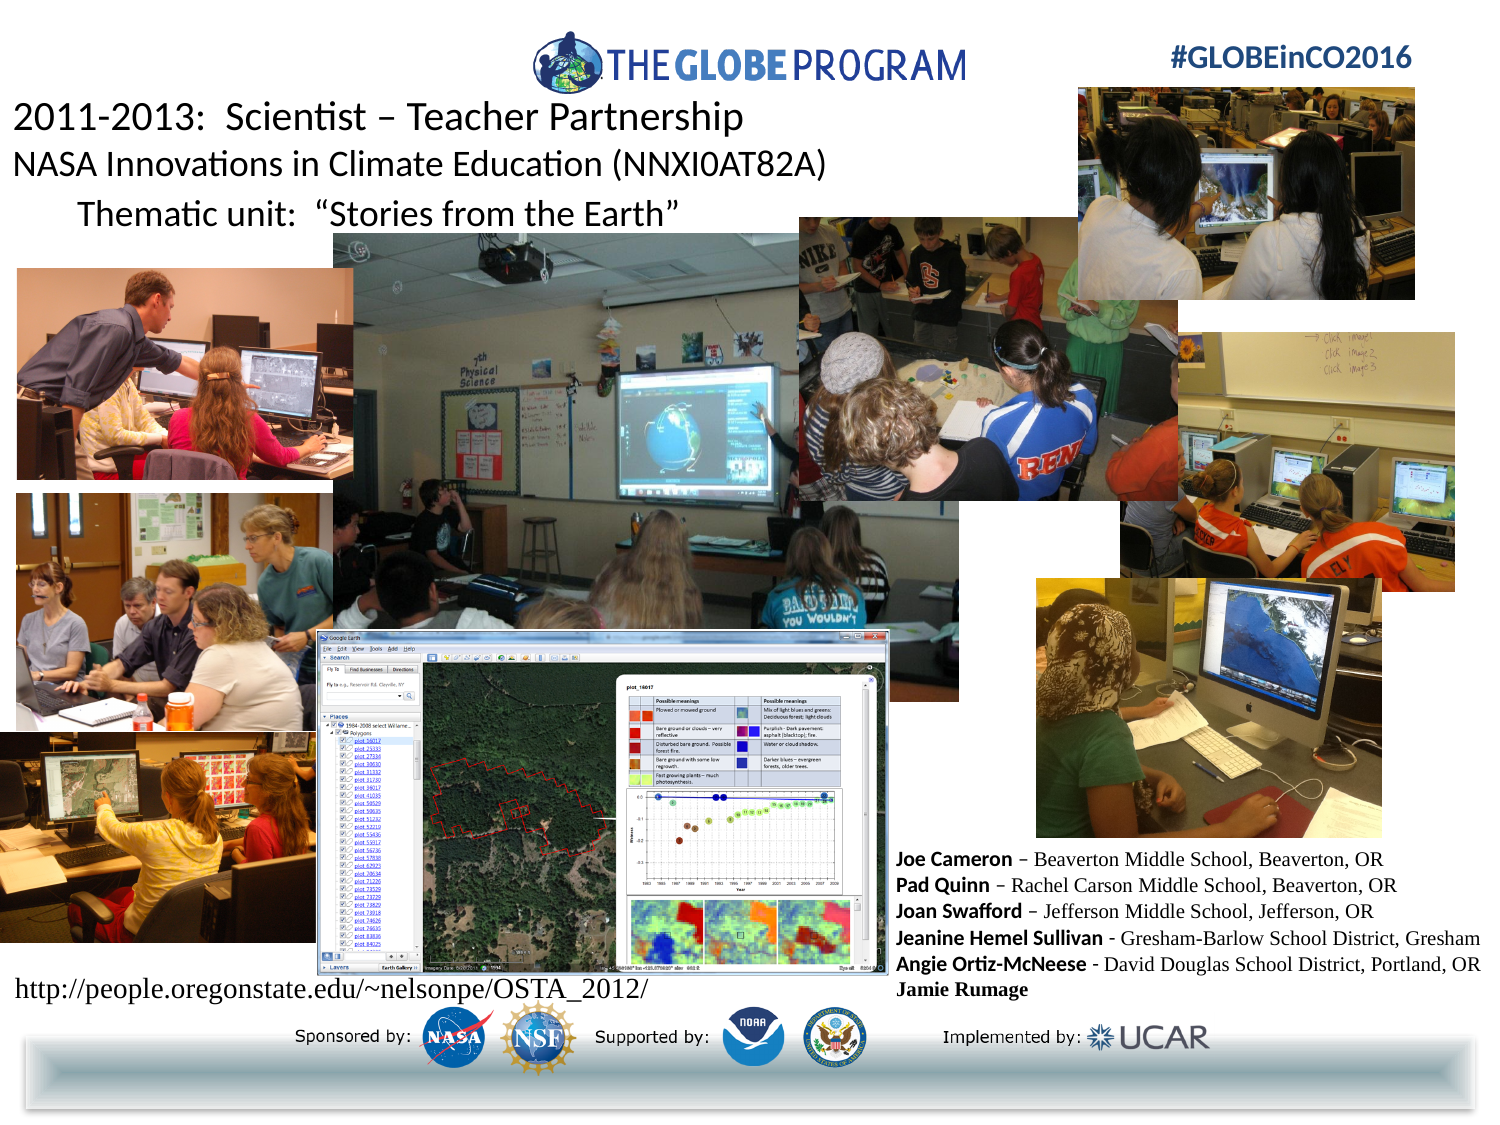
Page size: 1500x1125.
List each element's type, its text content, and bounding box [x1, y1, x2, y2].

text_box [315, 712, 890, 978]
text_box Thematic unit: “Stories from the Earth” [62, 181, 696, 241]
text_box Joe Cameron – Beaverton Middle School, Beaverton, OR Pad Quinn – Rachel Carson Middle School, Beaverton, OR Joan Swafford – Jefferson Middle School, Jefferson, OR Jeanine Hemel Sullivan - Gresham-Barlow School District, Gresham Angie Ortiz-McNeese - David Douglas School District, Portland, OR Jamie Rumage [881, 837, 1500, 1009]
picture [0, 87, 1455, 943]
picture [526, 24, 975, 81]
picture [262, 1000, 1238, 1085]
text_box 2011-2013: Scientist – Teacher Partnership NASA Innovations in Climate Education (NNXI0AT82A) [0, 81, 1278, 192]
text_box http://people.oregonstate.edu/~nelsonpe/OSTA_2012/ [0, 962, 859, 1012]
